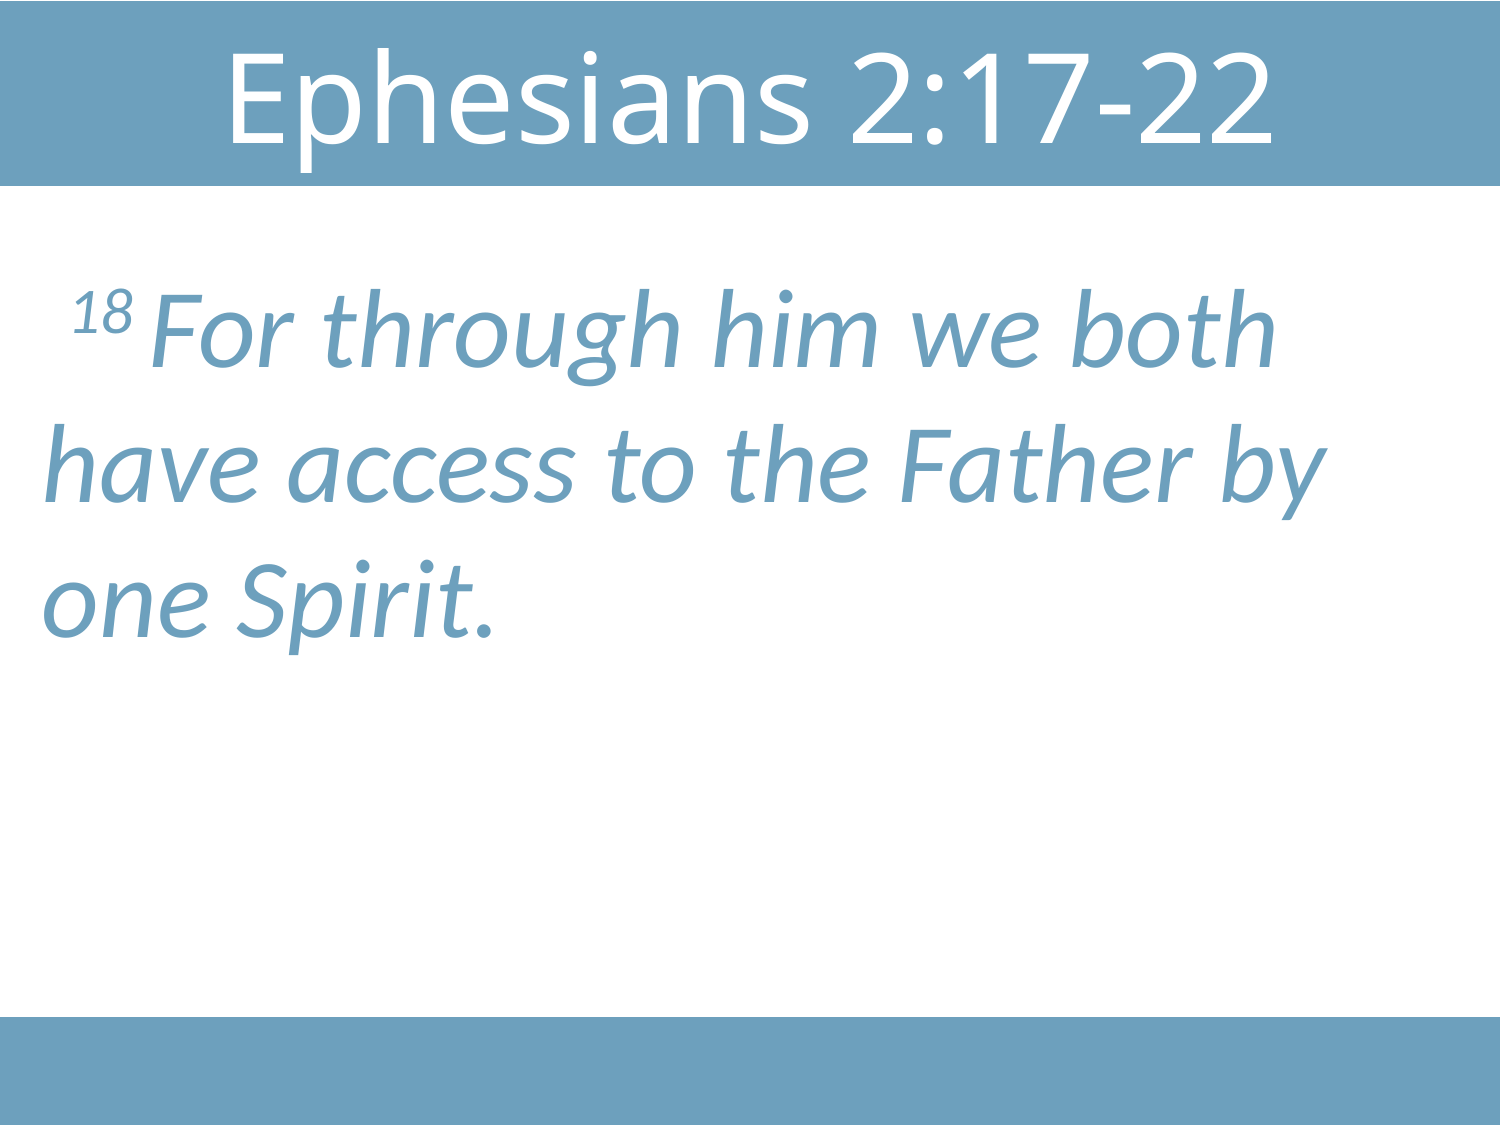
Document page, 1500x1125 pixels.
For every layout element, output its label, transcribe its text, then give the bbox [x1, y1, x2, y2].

picture [0, 1, 1500, 186]
text_box 18 For through him we both have access to the Father by one Spirit. [27, 247, 1473, 668]
picture [0, 1017, 1500, 1125]
